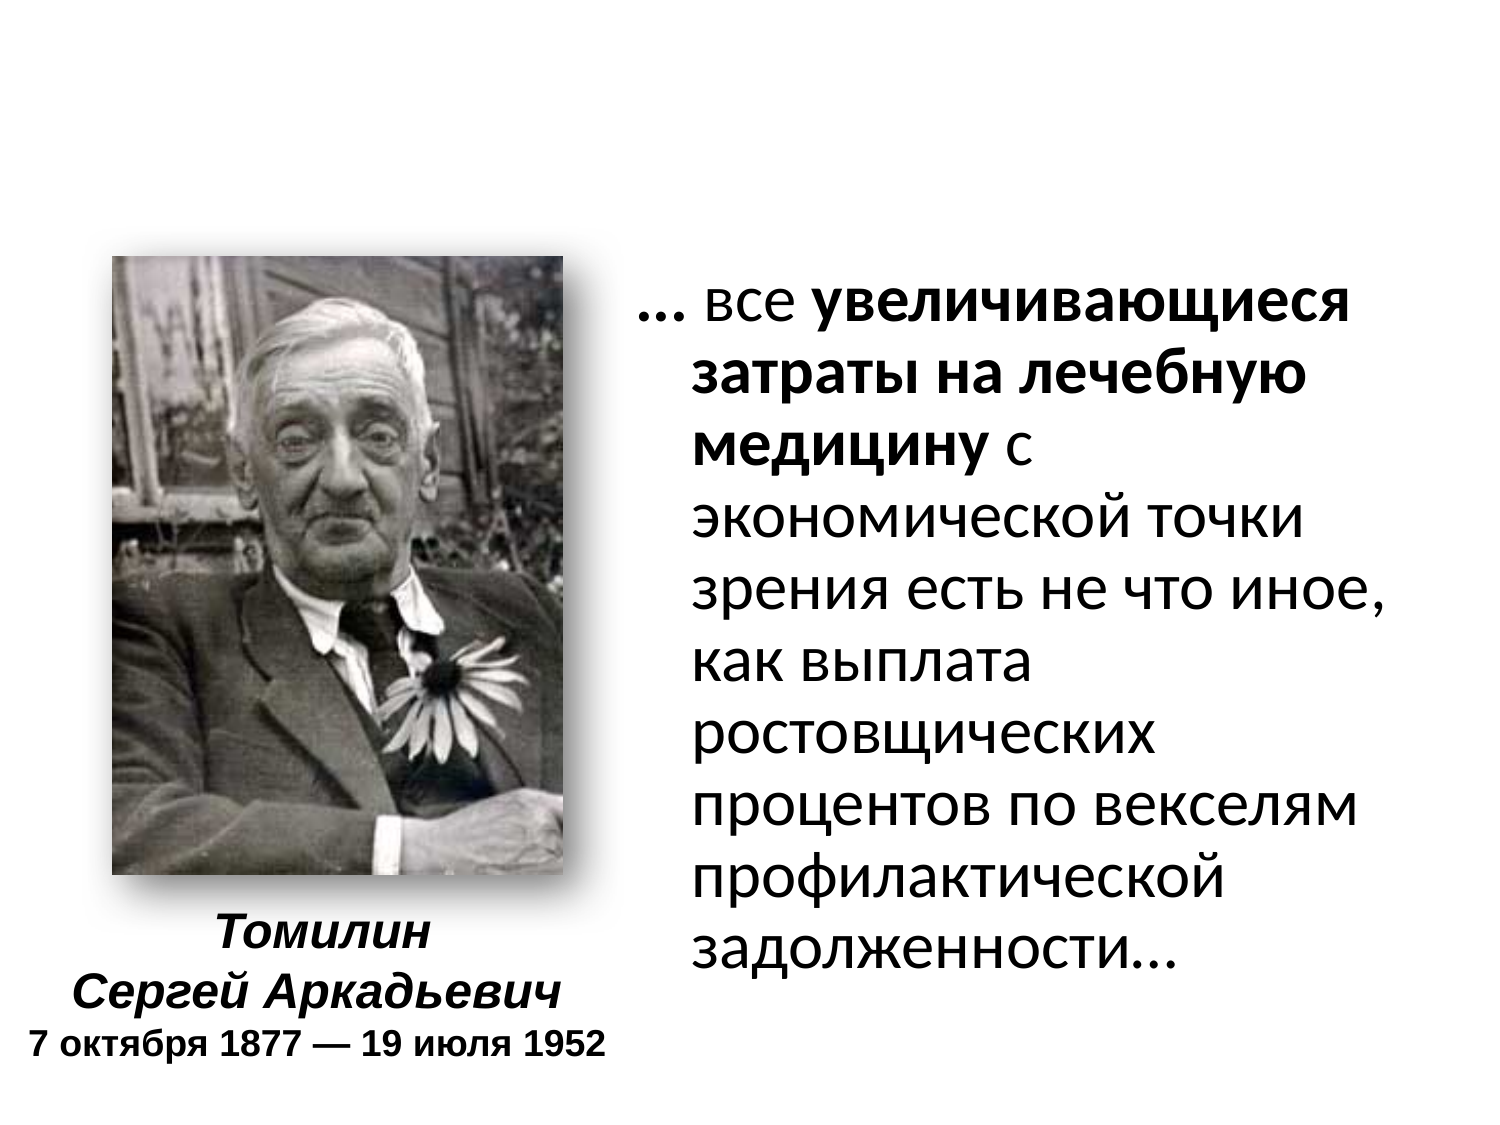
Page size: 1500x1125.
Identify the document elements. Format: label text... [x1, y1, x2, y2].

picture [111, 255, 564, 875]
text_box Томилин Сергей Аркадьевич 7 октября 1877 — 19 июля 1952 [1, 891, 644, 1072]
list ... все увеличивающиеся затраты на лечебную медицину с экономической точки зрения есть не что иное, как выплата ростовщических процентов по векселям профилактической задолженности… [620, 256, 1458, 1065]
